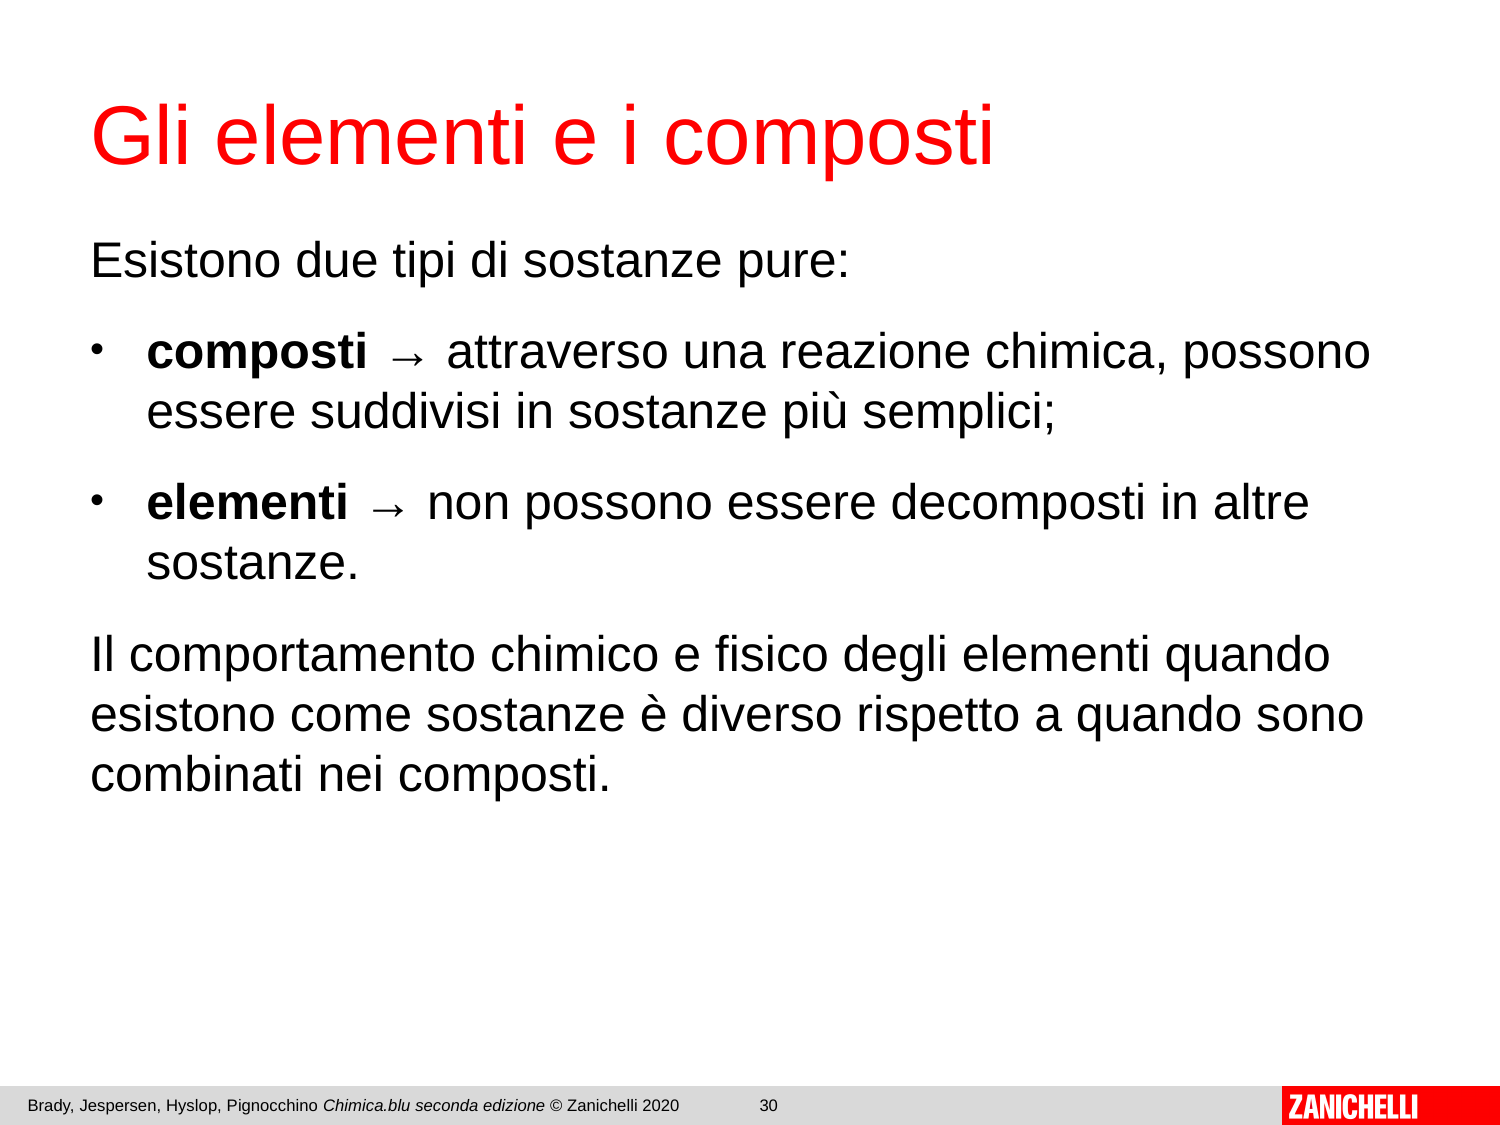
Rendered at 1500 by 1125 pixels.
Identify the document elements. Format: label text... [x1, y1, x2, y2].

list Esistono due tipi di sostanze pure: composti → attraverso una reazione chimica, possono essere suddivisi in sostanze più semplici; elementi → non possono essere decomposti in altre sostanze. Il comportamento chimico e fisico degli elementi quando esistono come sostanze è diverso rispetto a quando sono combinati nei composti. [75, 219, 1424, 1035]
title Gli elementi e i composti [75, 62, 1424, 213]
picture [1282, 1086, 1500, 1125]
footer Brady, Jespersen, Hyslop, Pignocchino Chimica.blu seconda edizione © Zanichelli 2020 [12, 1086, 857, 1125]
